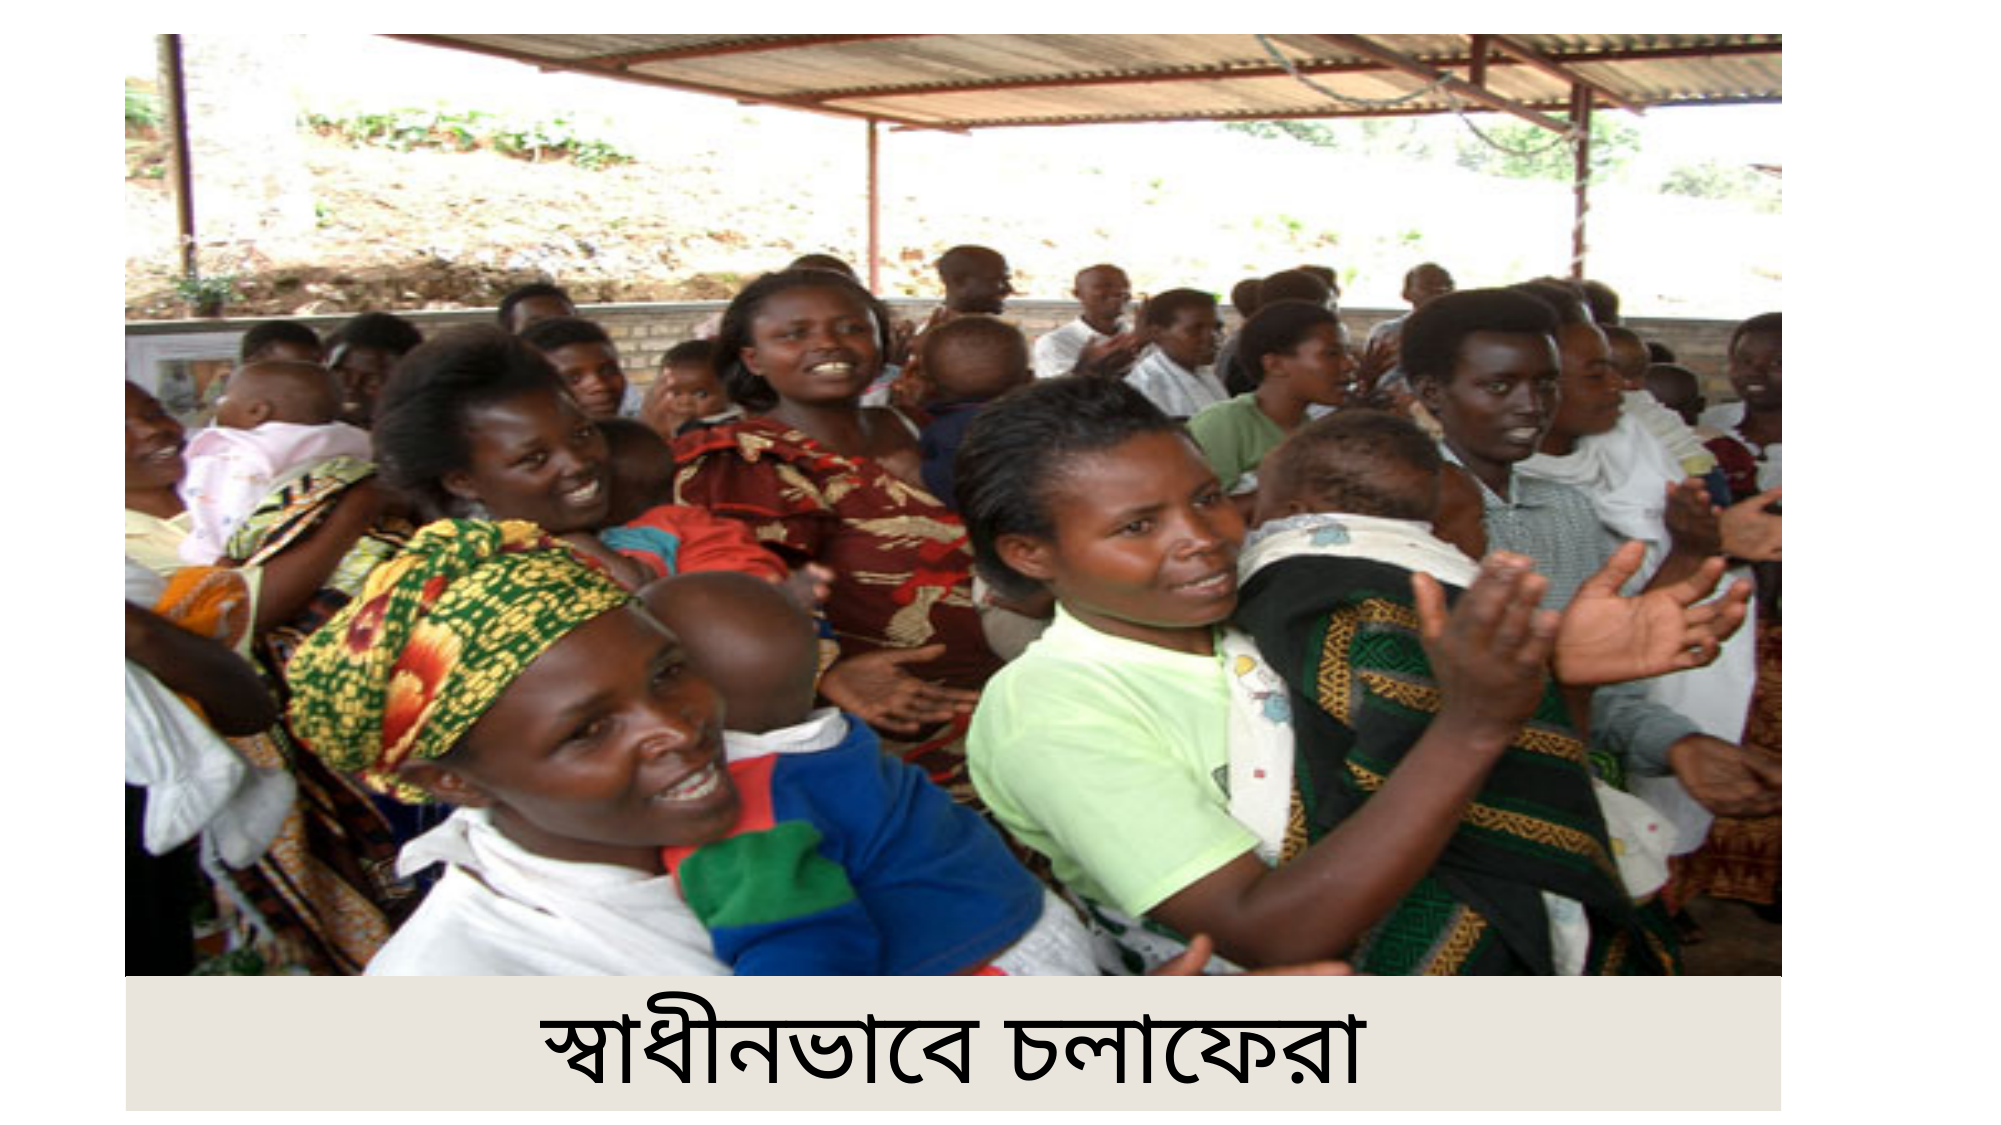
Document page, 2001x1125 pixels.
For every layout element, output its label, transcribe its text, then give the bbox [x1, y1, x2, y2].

picture [125, 34, 1782, 977]
text_box স্বাধীনভাবে চলাফেরা [125, 977, 1782, 1111]
